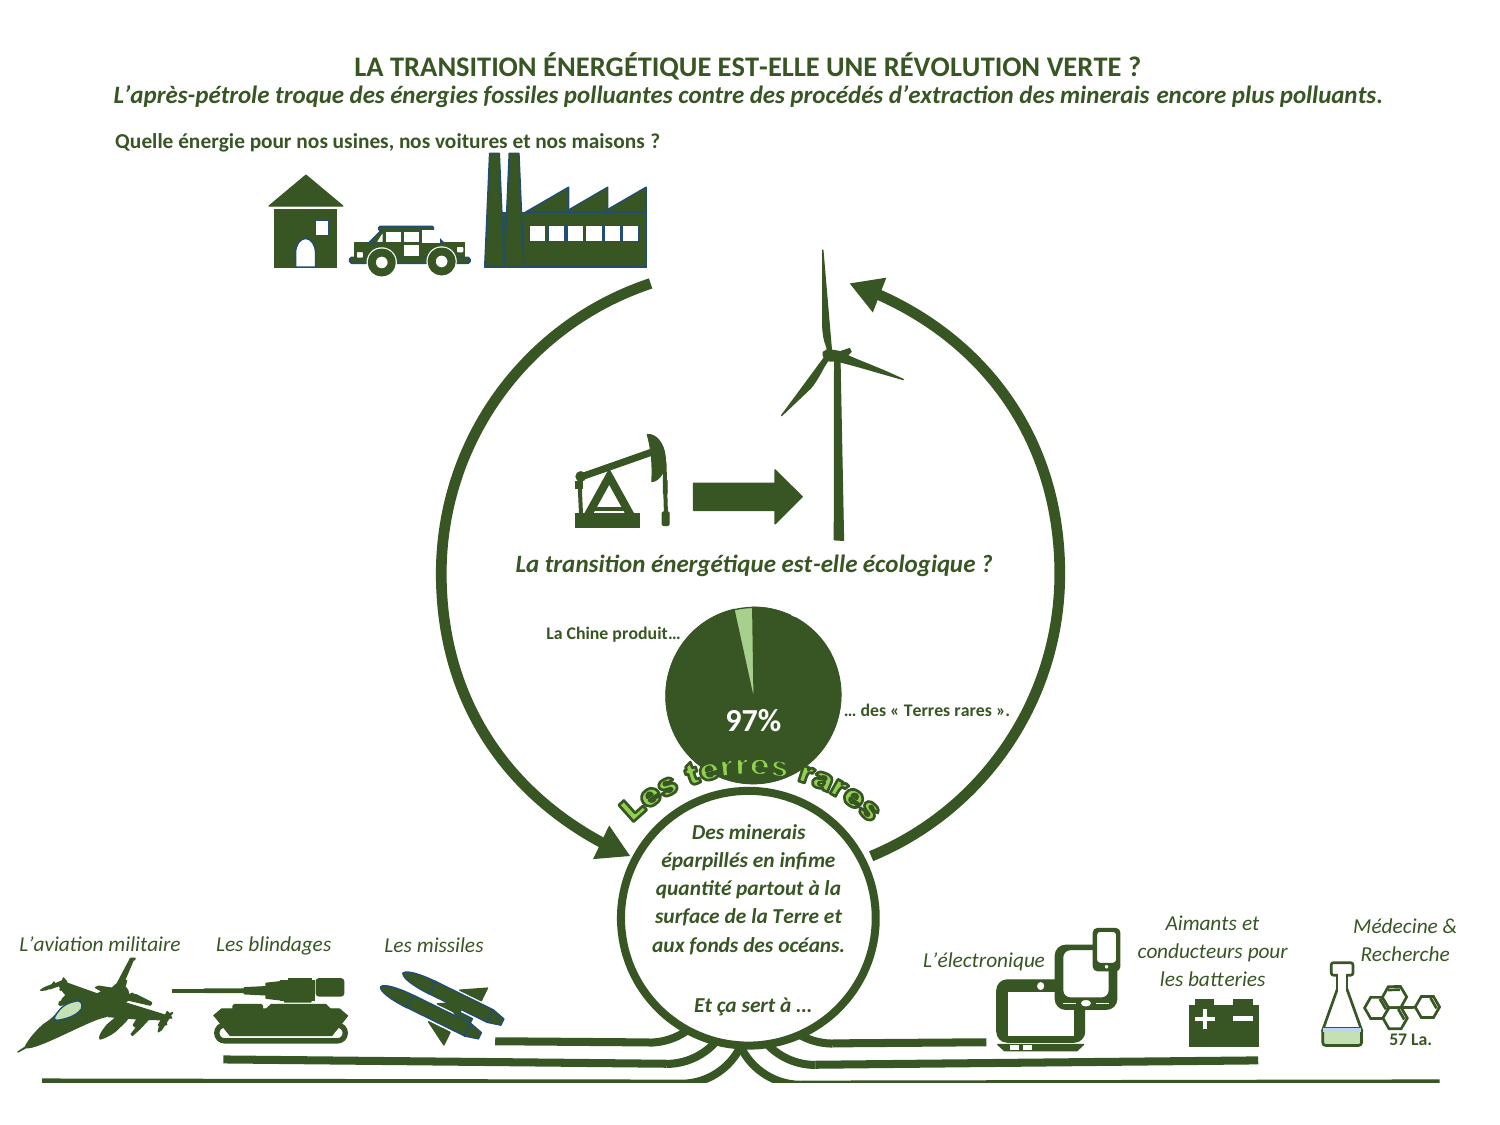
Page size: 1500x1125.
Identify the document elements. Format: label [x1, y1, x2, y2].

text_box [5, 42, 1495, 1083]
